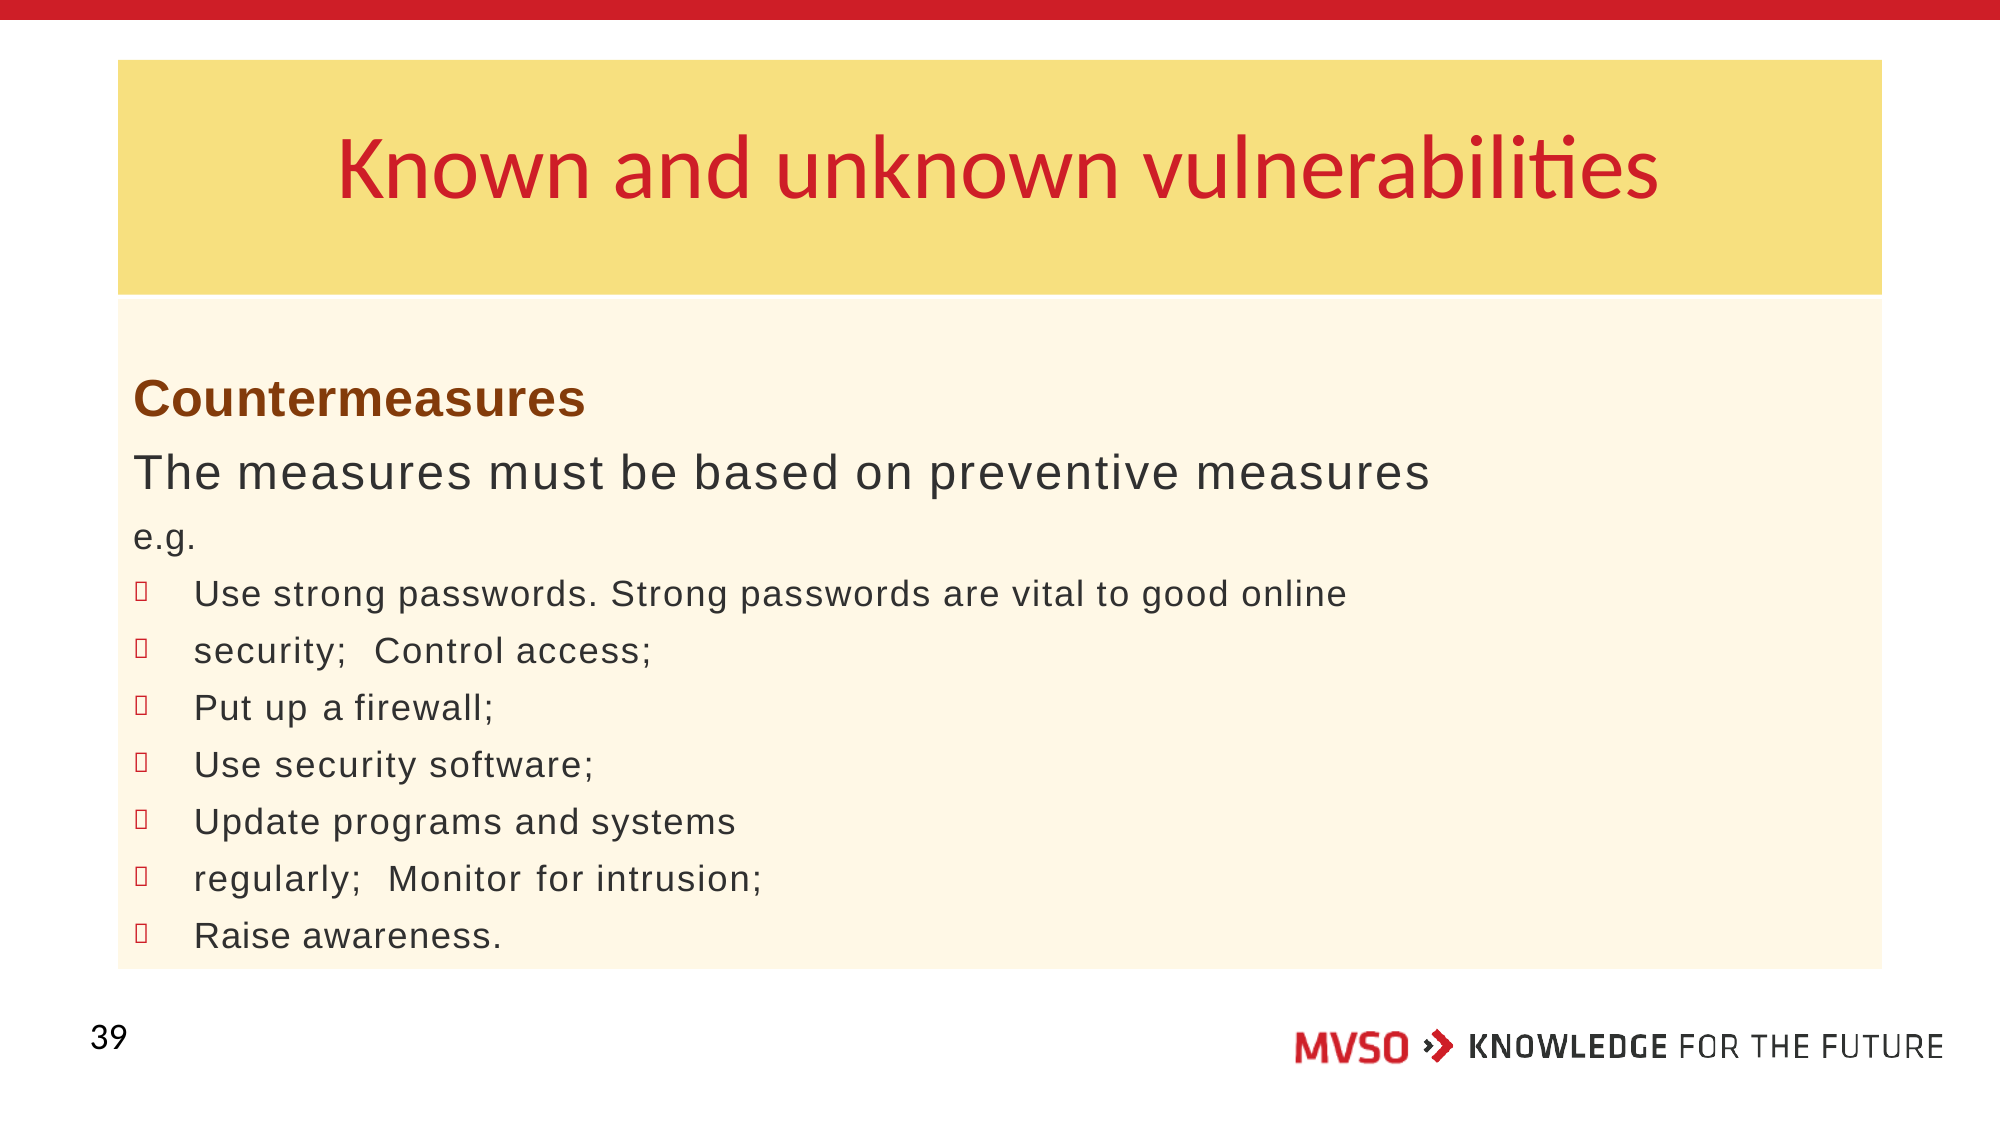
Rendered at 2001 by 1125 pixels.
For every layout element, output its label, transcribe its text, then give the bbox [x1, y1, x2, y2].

picture [1492, 1034, 1511, 1058]
picture [1631, 1034, 1647, 1058]
picture [1516, 1034, 1533, 1058]
title Known and unknown vulnerabilities [118, 59, 1882, 295]
picture [1722, 1034, 1739, 1058]
picture [1883, 1034, 1900, 1058]
picture [1680, 1034, 1694, 1058]
text_box Use strong passwords. Strong passwords are vital to good online security; Control access; Put up a firewall; Use security software; Update programs and systems regularly; Monitor for intrusion; Raise awareness. [193, 554, 1512, 956]
picture [1423, 1028, 1454, 1063]
text_box Countermeasures The measures must be based on preventive measures e.g. [133, 347, 1432, 557]
picture [1652, 1034, 1666, 1058]
picture [1537, 1034, 1568, 1058]
text_box [118, 299, 1882, 969]
picture [1699, 1034, 1716, 1058]
text_box        [133, 571, 157, 950]
picture [1842, 1034, 1858, 1058]
text_box [1287, 1015, 1422, 1071]
picture [1470, 1034, 1488, 1058]
slide_number 39 [83, 1019, 153, 1125]
picture [1823, 1034, 1837, 1058]
picture [1590, 1034, 1604, 1058]
picture [1906, 1034, 1924, 1058]
picture [1928, 1034, 1943, 1058]
picture [1795, 1034, 1809, 1058]
picture [1609, 1034, 1626, 1058]
